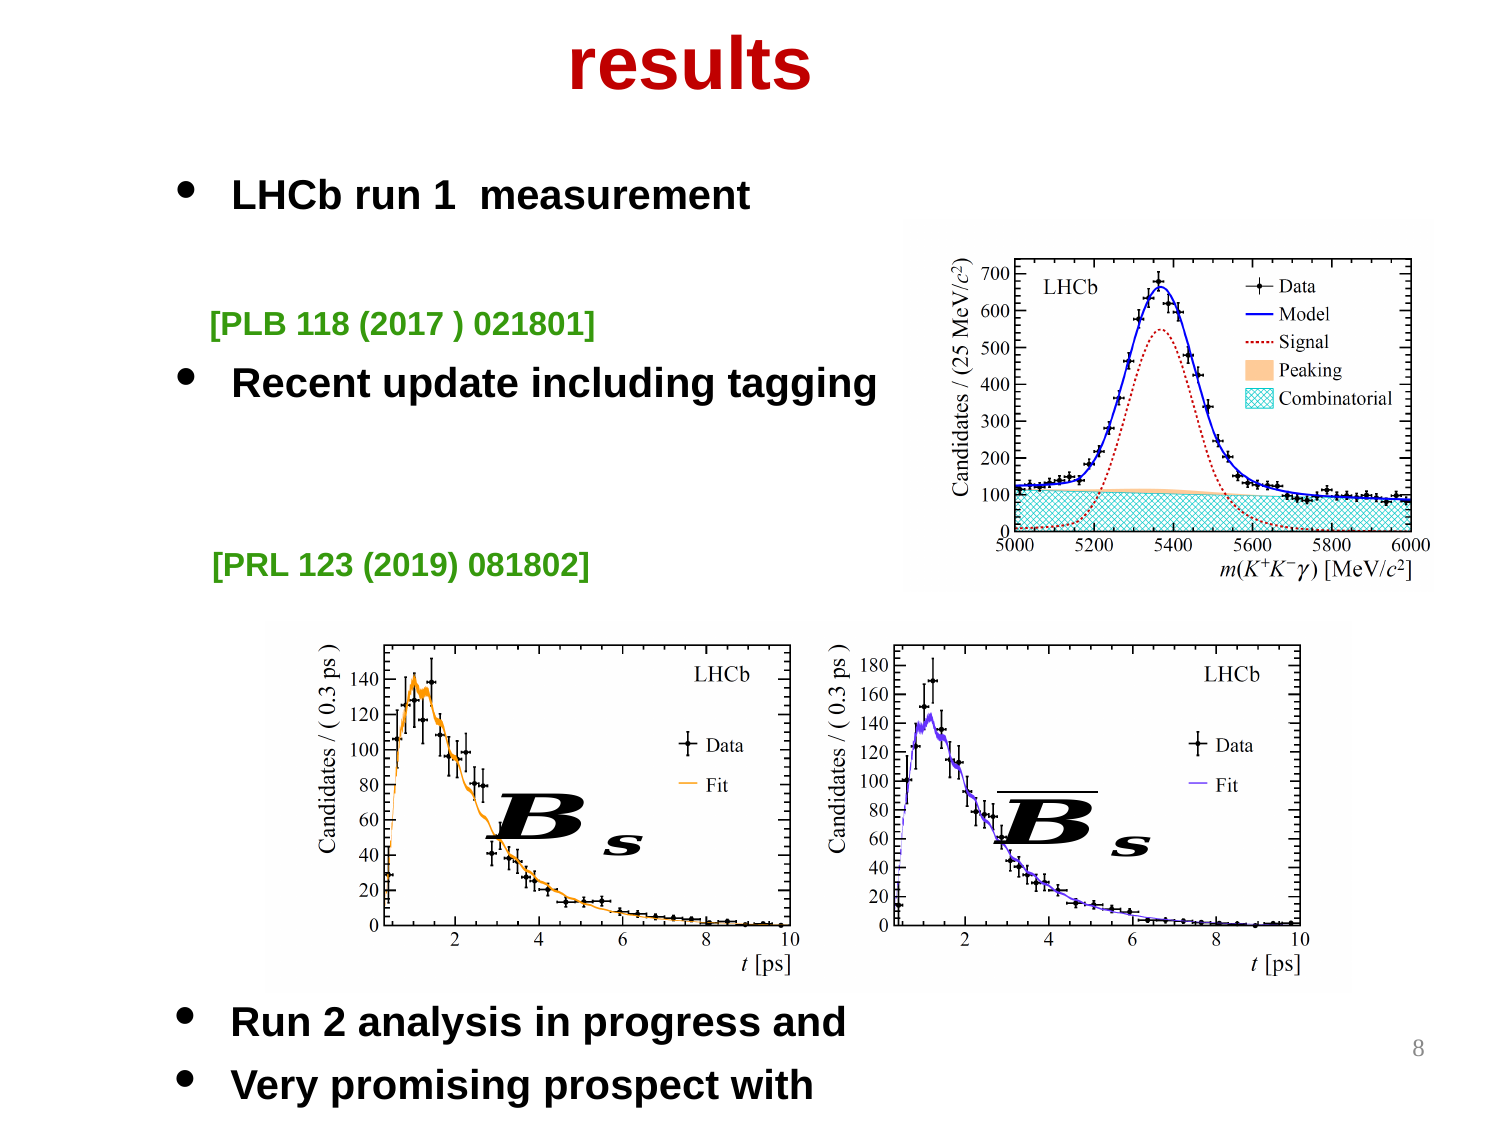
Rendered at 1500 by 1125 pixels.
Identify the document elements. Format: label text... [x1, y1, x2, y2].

text_box Run 2 analysis in progress and Very promising prospect with [159, 987, 1294, 1115]
picture [903, 219, 1435, 592]
text_box 8 [1374, 1024, 1463, 1103]
picture [265, 621, 1352, 994]
